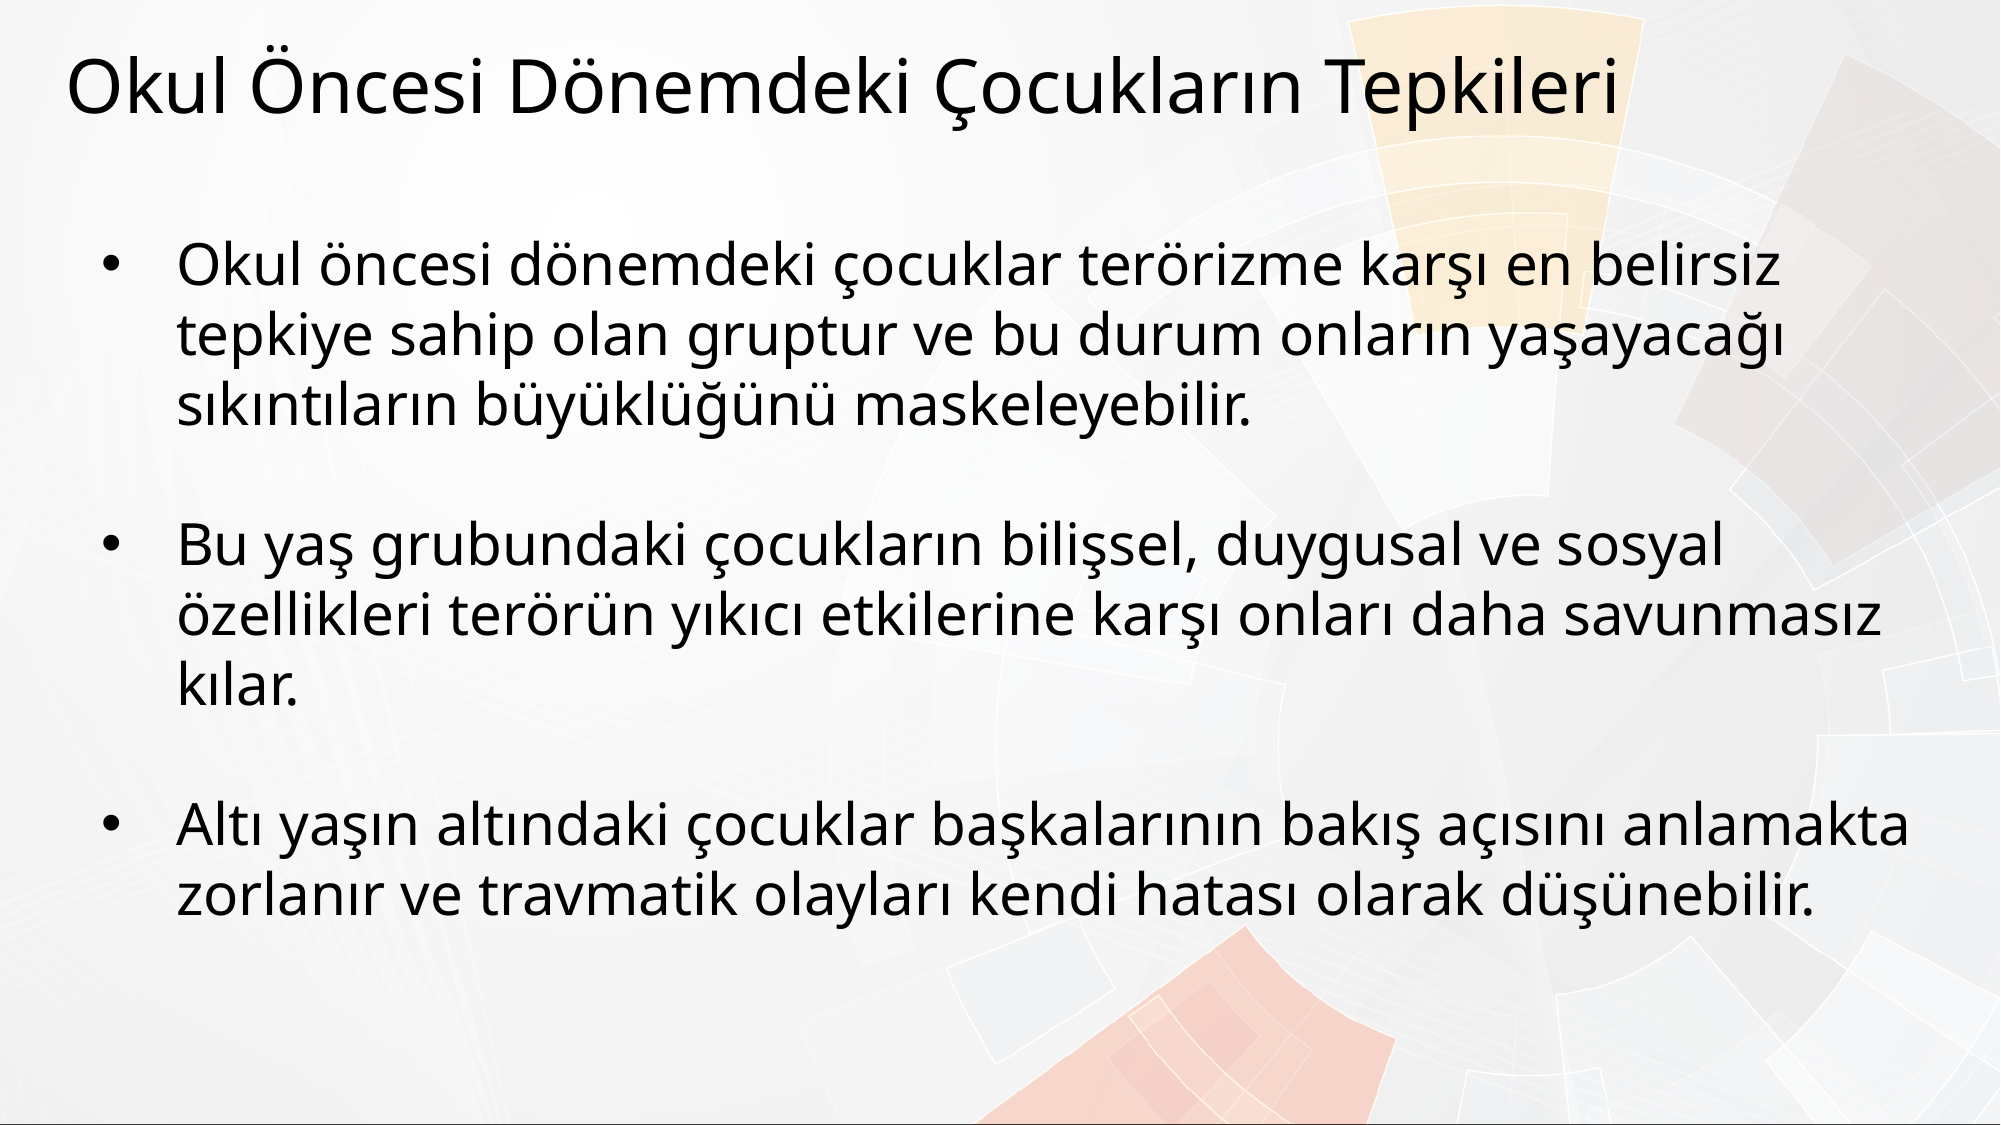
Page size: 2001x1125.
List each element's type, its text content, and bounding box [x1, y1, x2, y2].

text_box Okul öncesi dönemdeki çocuklar terörizme karşı en belirsiz tepkiye sahip olan gruptur ve bu durum onların yaşayacağı sıkıntıların büyüklüğünü maskeleyebilir. Bu yaş grubundaki çocukların bilişsel, duygusal ve sosyal özellikleri terörün yıkıcı etkilerine karşı onları daha savunmasız kılar. Altı yaşın altındaki çocuklar başkalarının bakış açısını anlamakta zorlanır ve travmatik olayları kendi hatası olarak düşünebilir. [86, 219, 1953, 1075]
text_box Okul Öncesi Dönemdeki Çocukların Tepkileri [50, 30, 1637, 136]
picture [0, 0, 2001, 1125]
